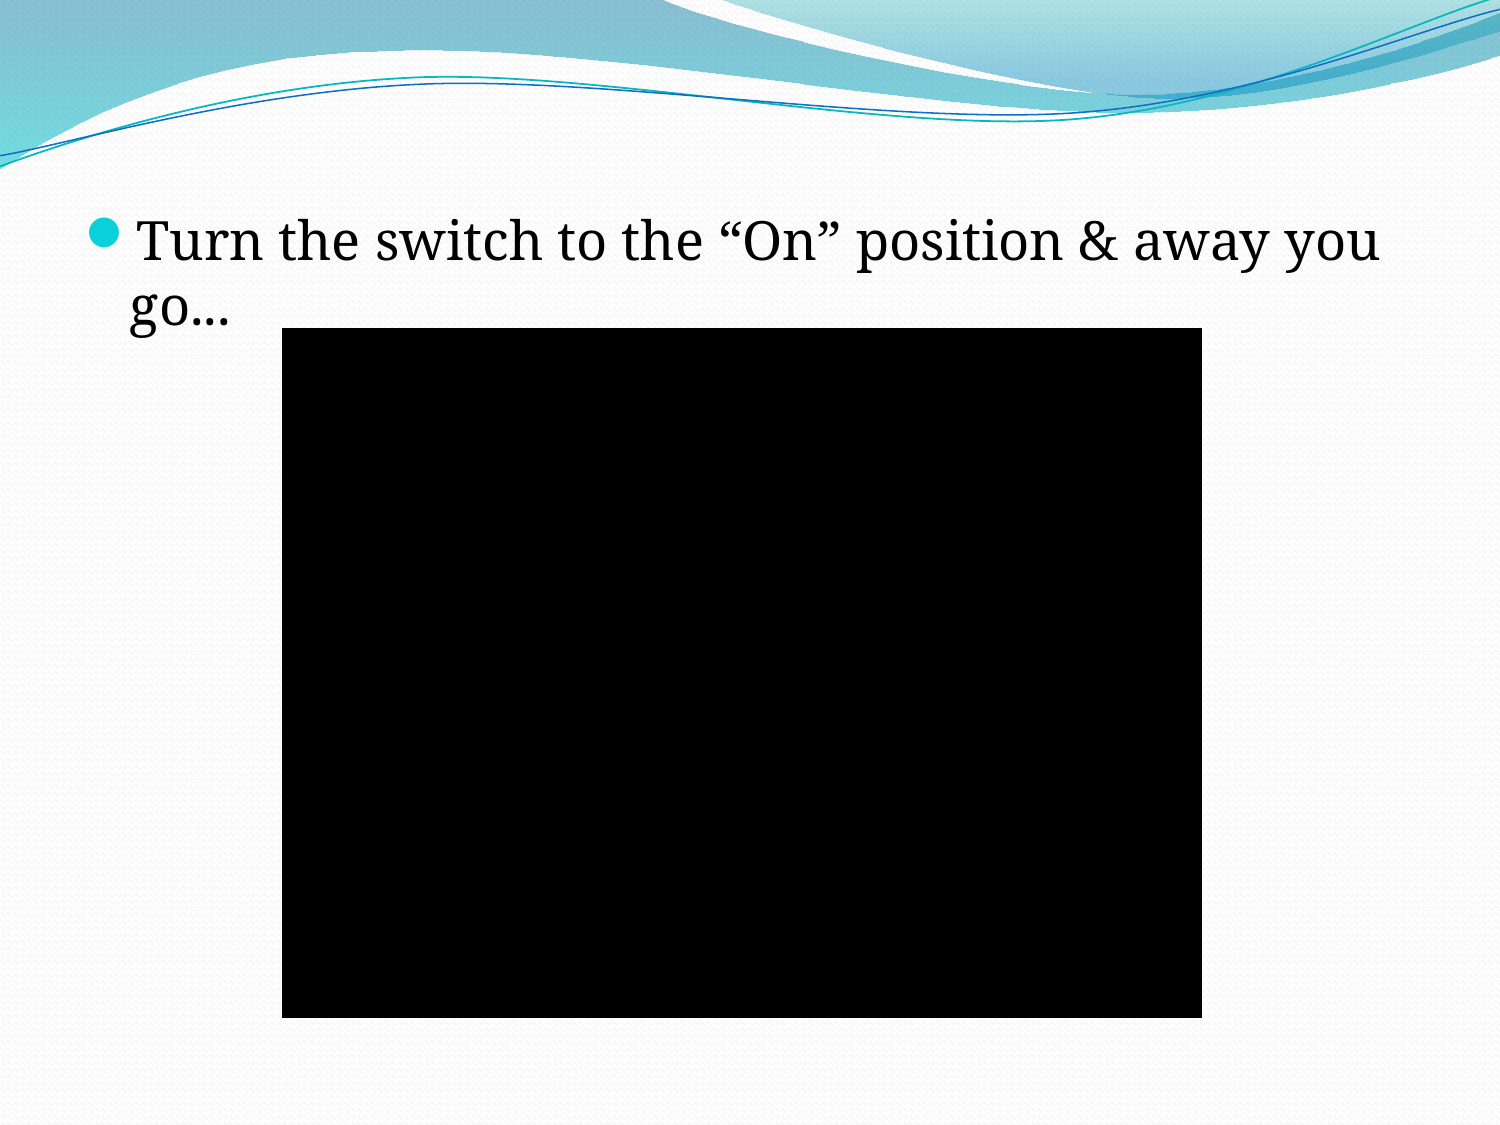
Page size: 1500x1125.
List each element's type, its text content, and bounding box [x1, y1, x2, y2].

list Turn the switch to the “On” position & away you go... [70, 199, 1421, 352]
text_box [280, 327, 1203, 1020]
